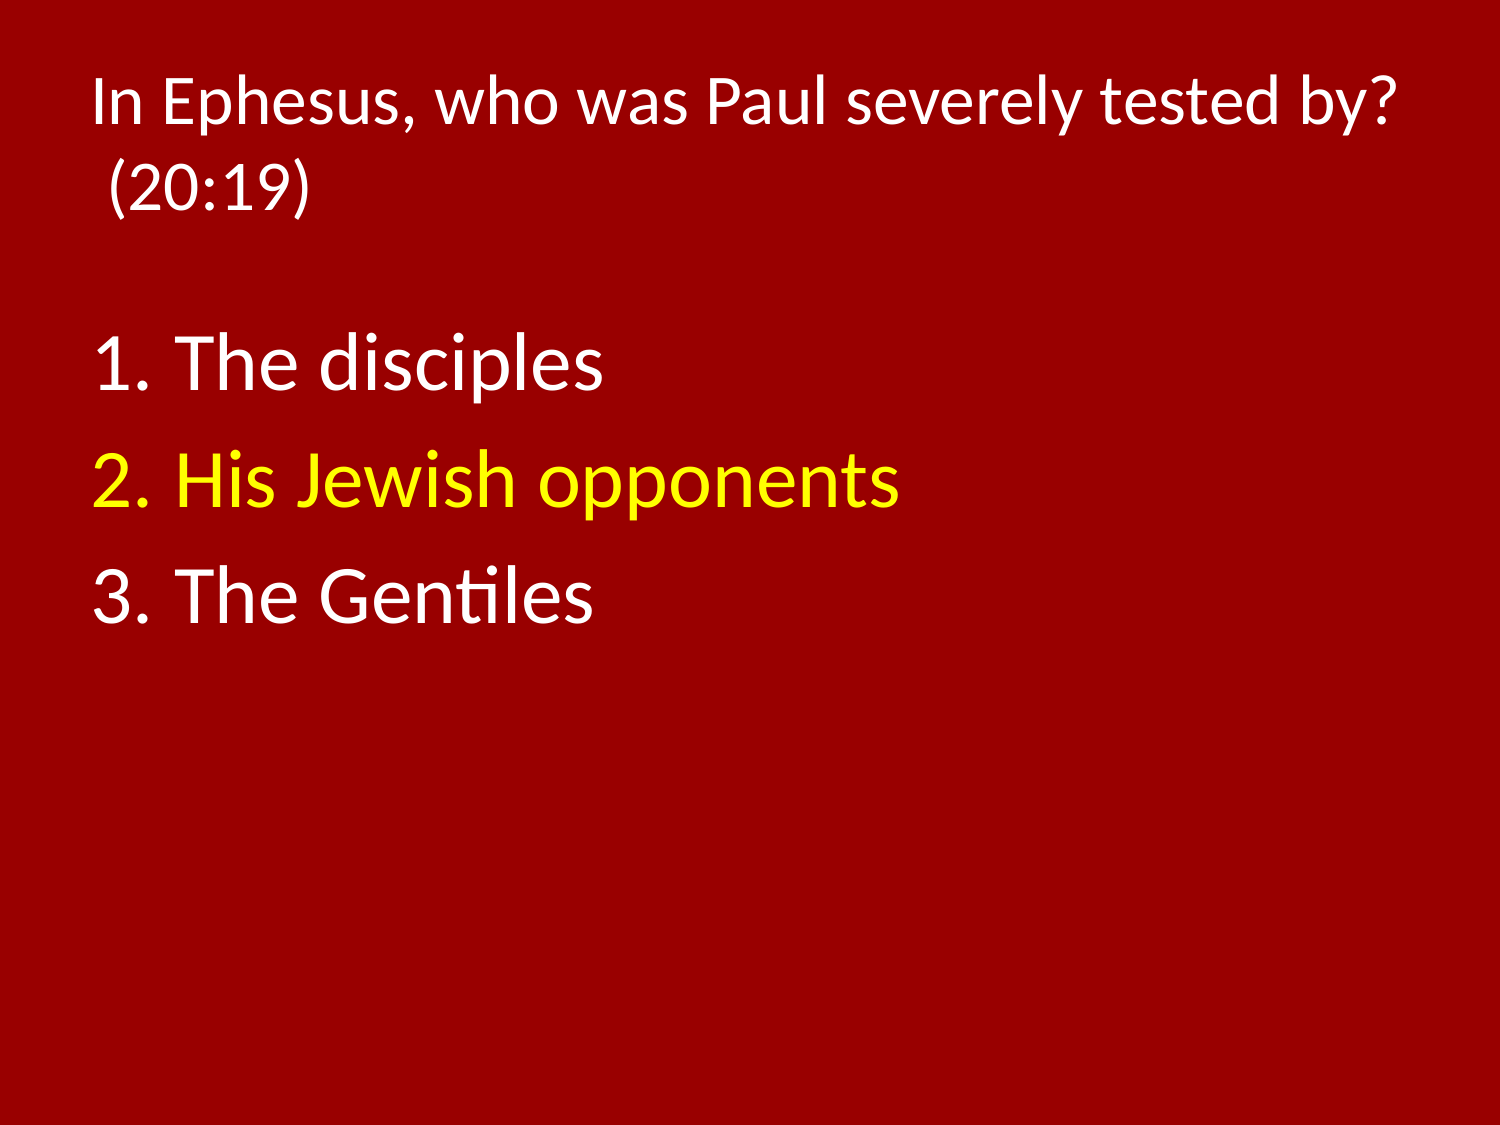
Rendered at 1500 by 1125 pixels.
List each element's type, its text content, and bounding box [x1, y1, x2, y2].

title In Ephesus, who was Paul severely tested by? (20:19) [75, 45, 1425, 233]
list The disciples His Jewish opponents The Gentiles [75, 299, 1425, 1005]
